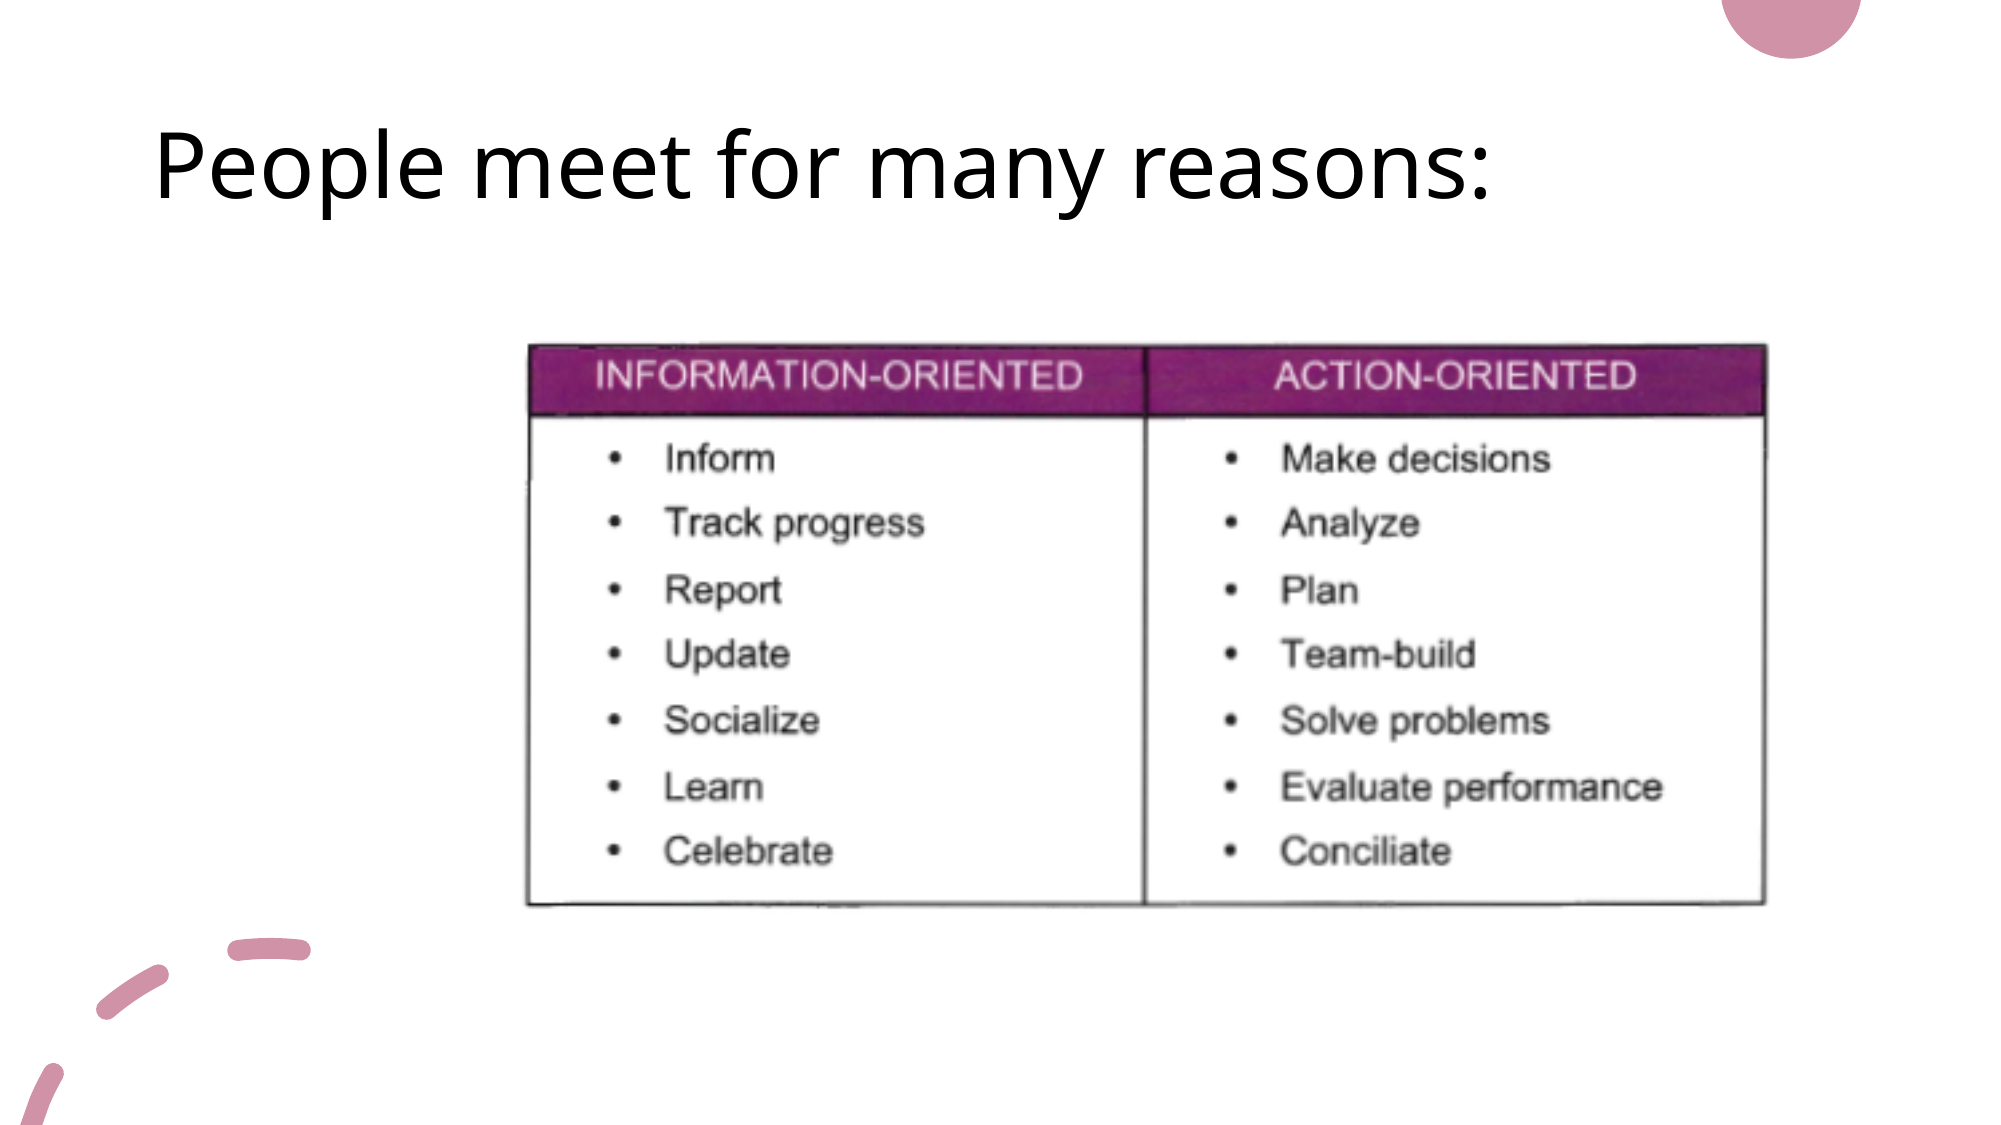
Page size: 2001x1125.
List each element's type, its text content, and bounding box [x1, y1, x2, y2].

picture [510, 318, 1794, 928]
title People meet for many reasons: [137, 59, 1863, 278]
